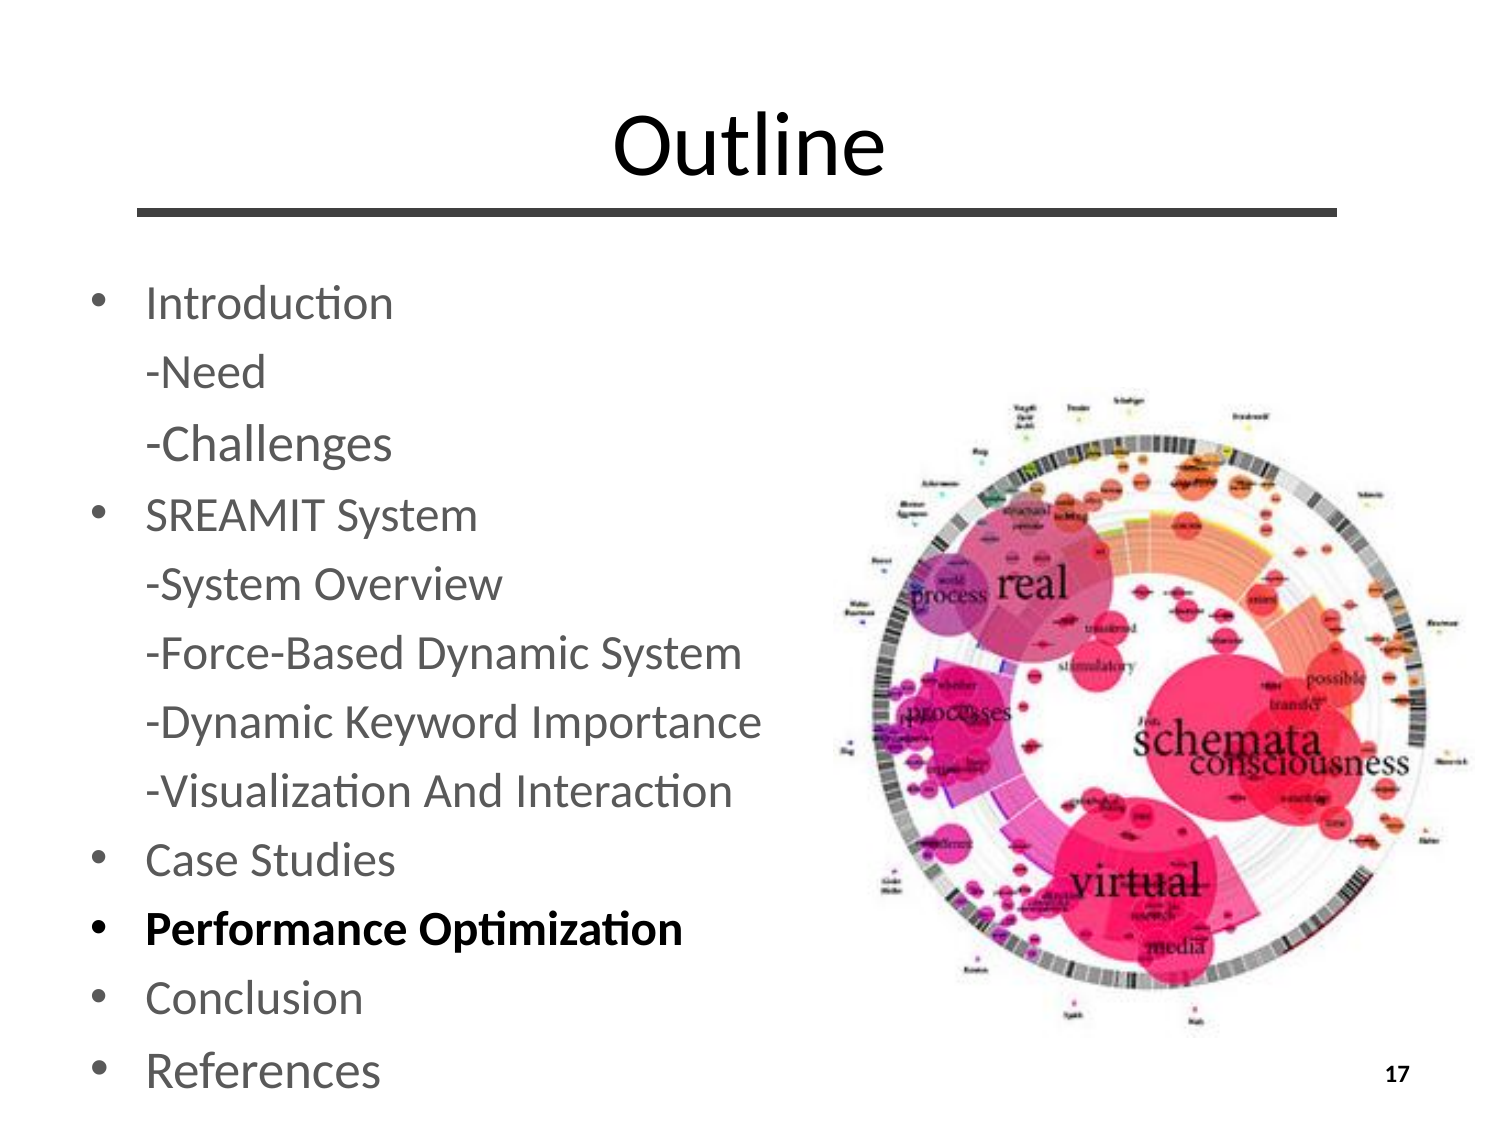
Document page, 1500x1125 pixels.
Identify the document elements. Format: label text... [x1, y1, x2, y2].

picture [833, 387, 1476, 1038]
list Introduction -Need -Challenges SREAMIT System -System Overview -Force-Based Dynamic System -Dynamic Keyword Importance -Visualization And Interaction Case Studies Performance Optimization Conclusion References [75, 262, 875, 1113]
slide_number 17 [1312, 1047, 1425, 1103]
title Outline [75, 45, 1425, 233]
